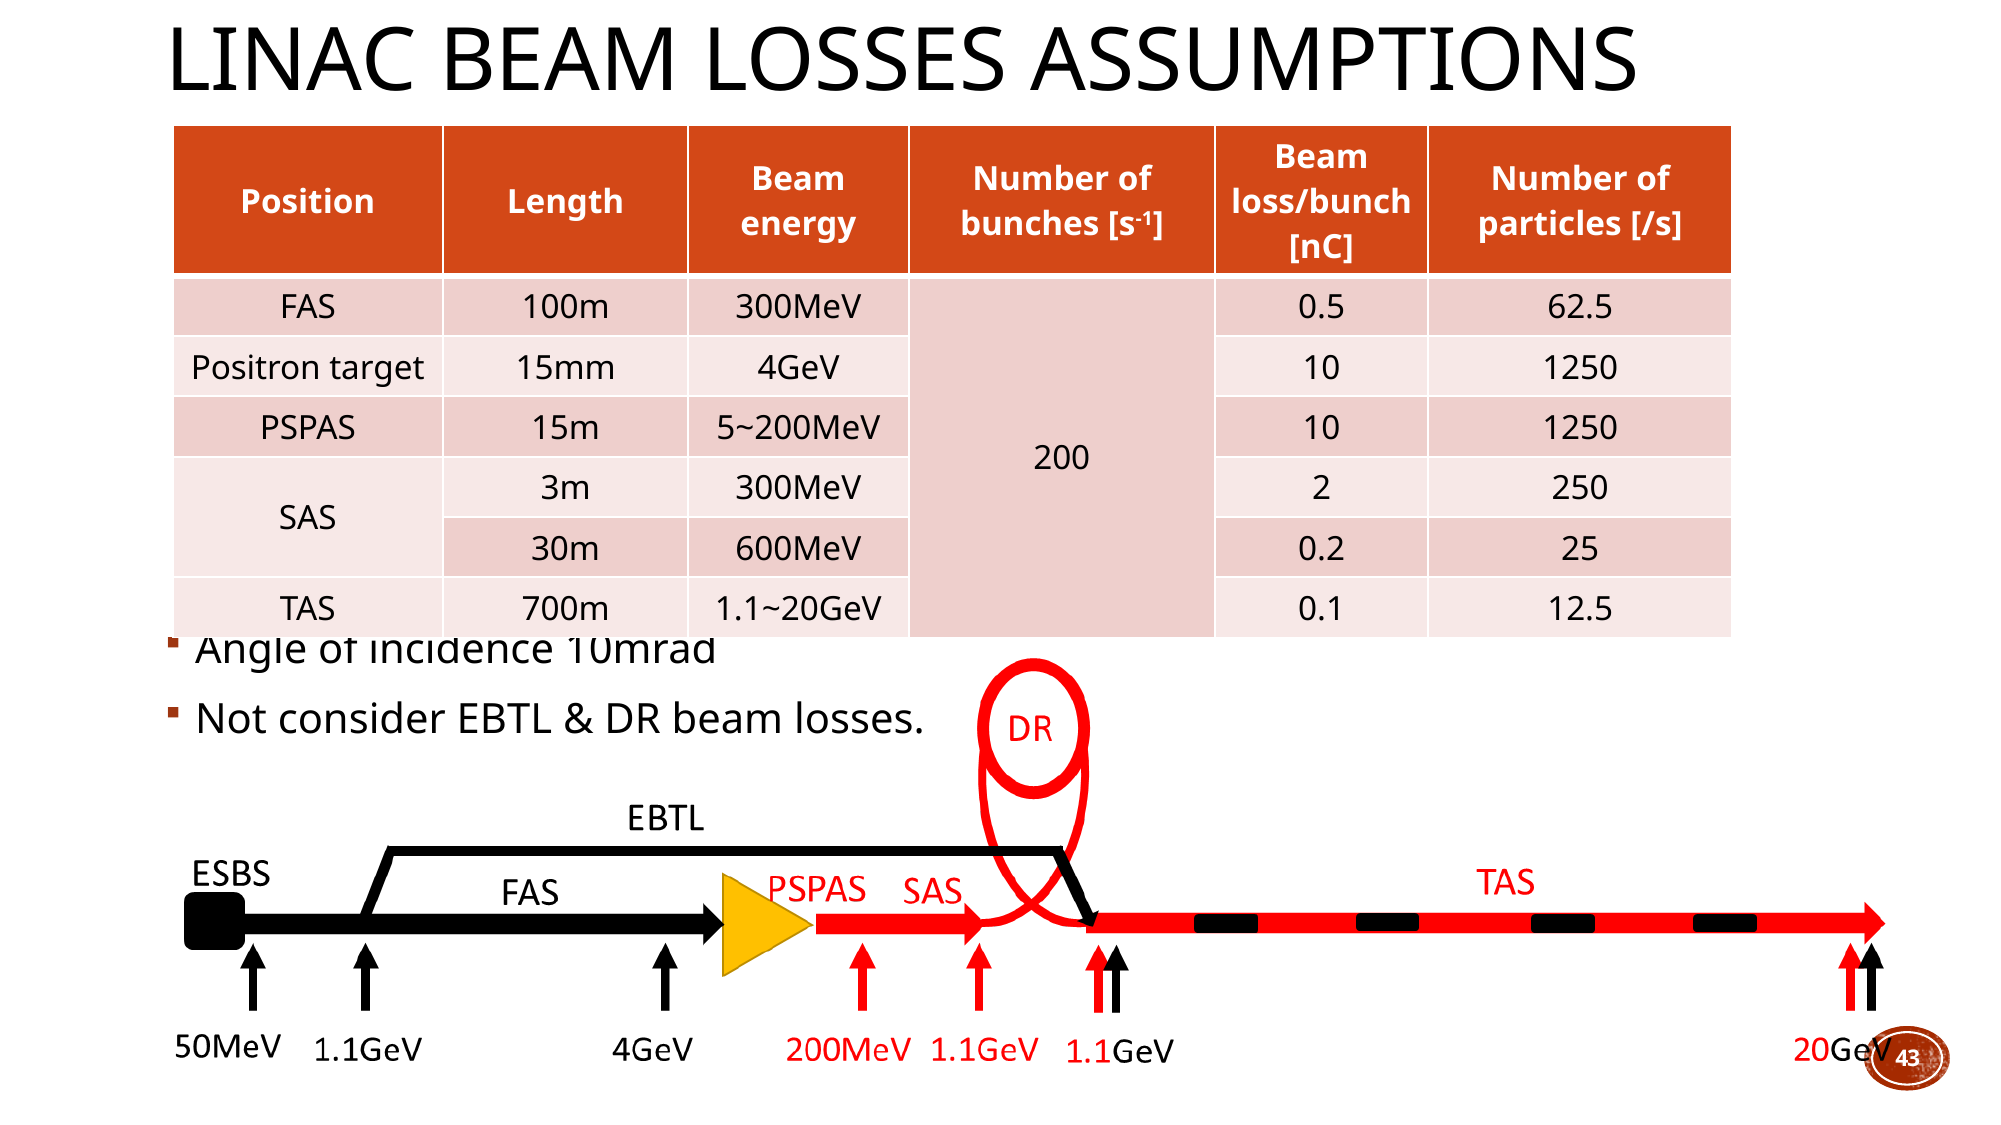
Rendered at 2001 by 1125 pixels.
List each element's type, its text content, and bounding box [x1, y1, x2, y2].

picture [150, 651, 1915, 1073]
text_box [203, 646, 1850, 650]
list Angle of incidence 10mrad Not consider EBTL & DR beam losses. [150, 125, 1850, 650]
title Linac beam losses assumptions [150, 0, 1850, 125]
slide_number 43 [1855, 1028, 1961, 1089]
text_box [203, 653, 1903, 841]
